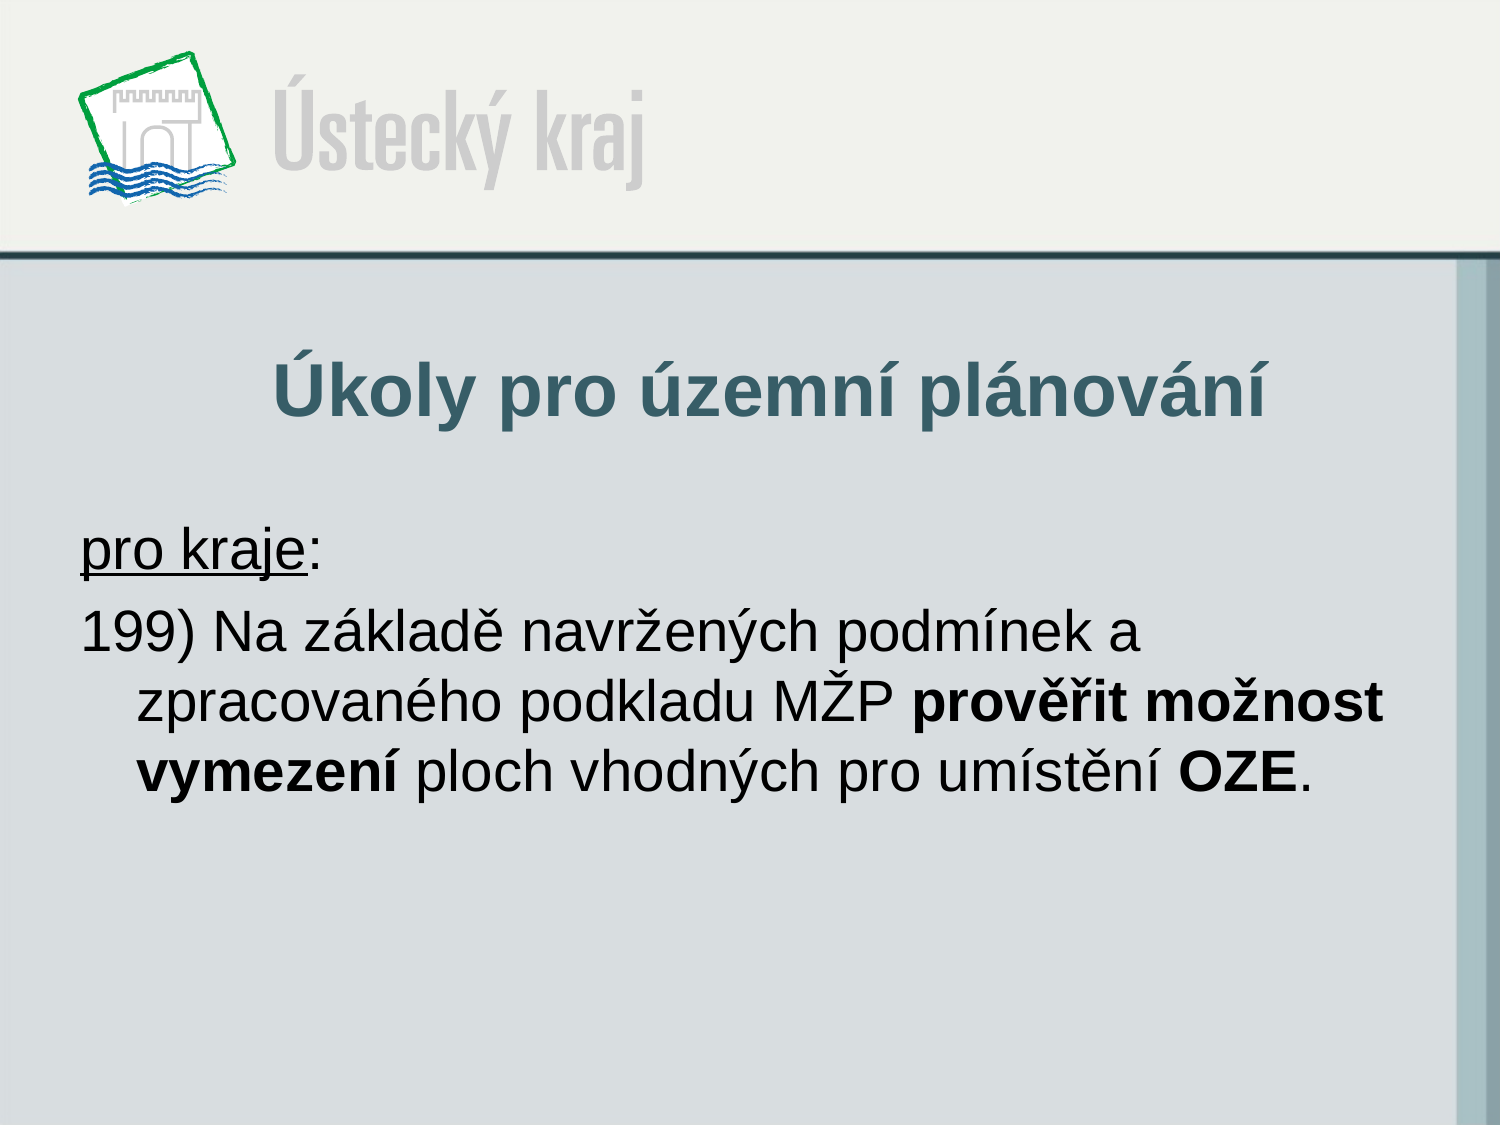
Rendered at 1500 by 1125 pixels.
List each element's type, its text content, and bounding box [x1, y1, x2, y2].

list pro kraje: 199) Na základě navržených podmínek a zpracovaného podkladu MŽP prověřit možnost vymezení ploch vhodných pro umístění OZE. [64, 503, 1426, 1006]
picture [0, 0, 1500, 1125]
title Úkoly pro územní plánování [257, 292, 1426, 481]
